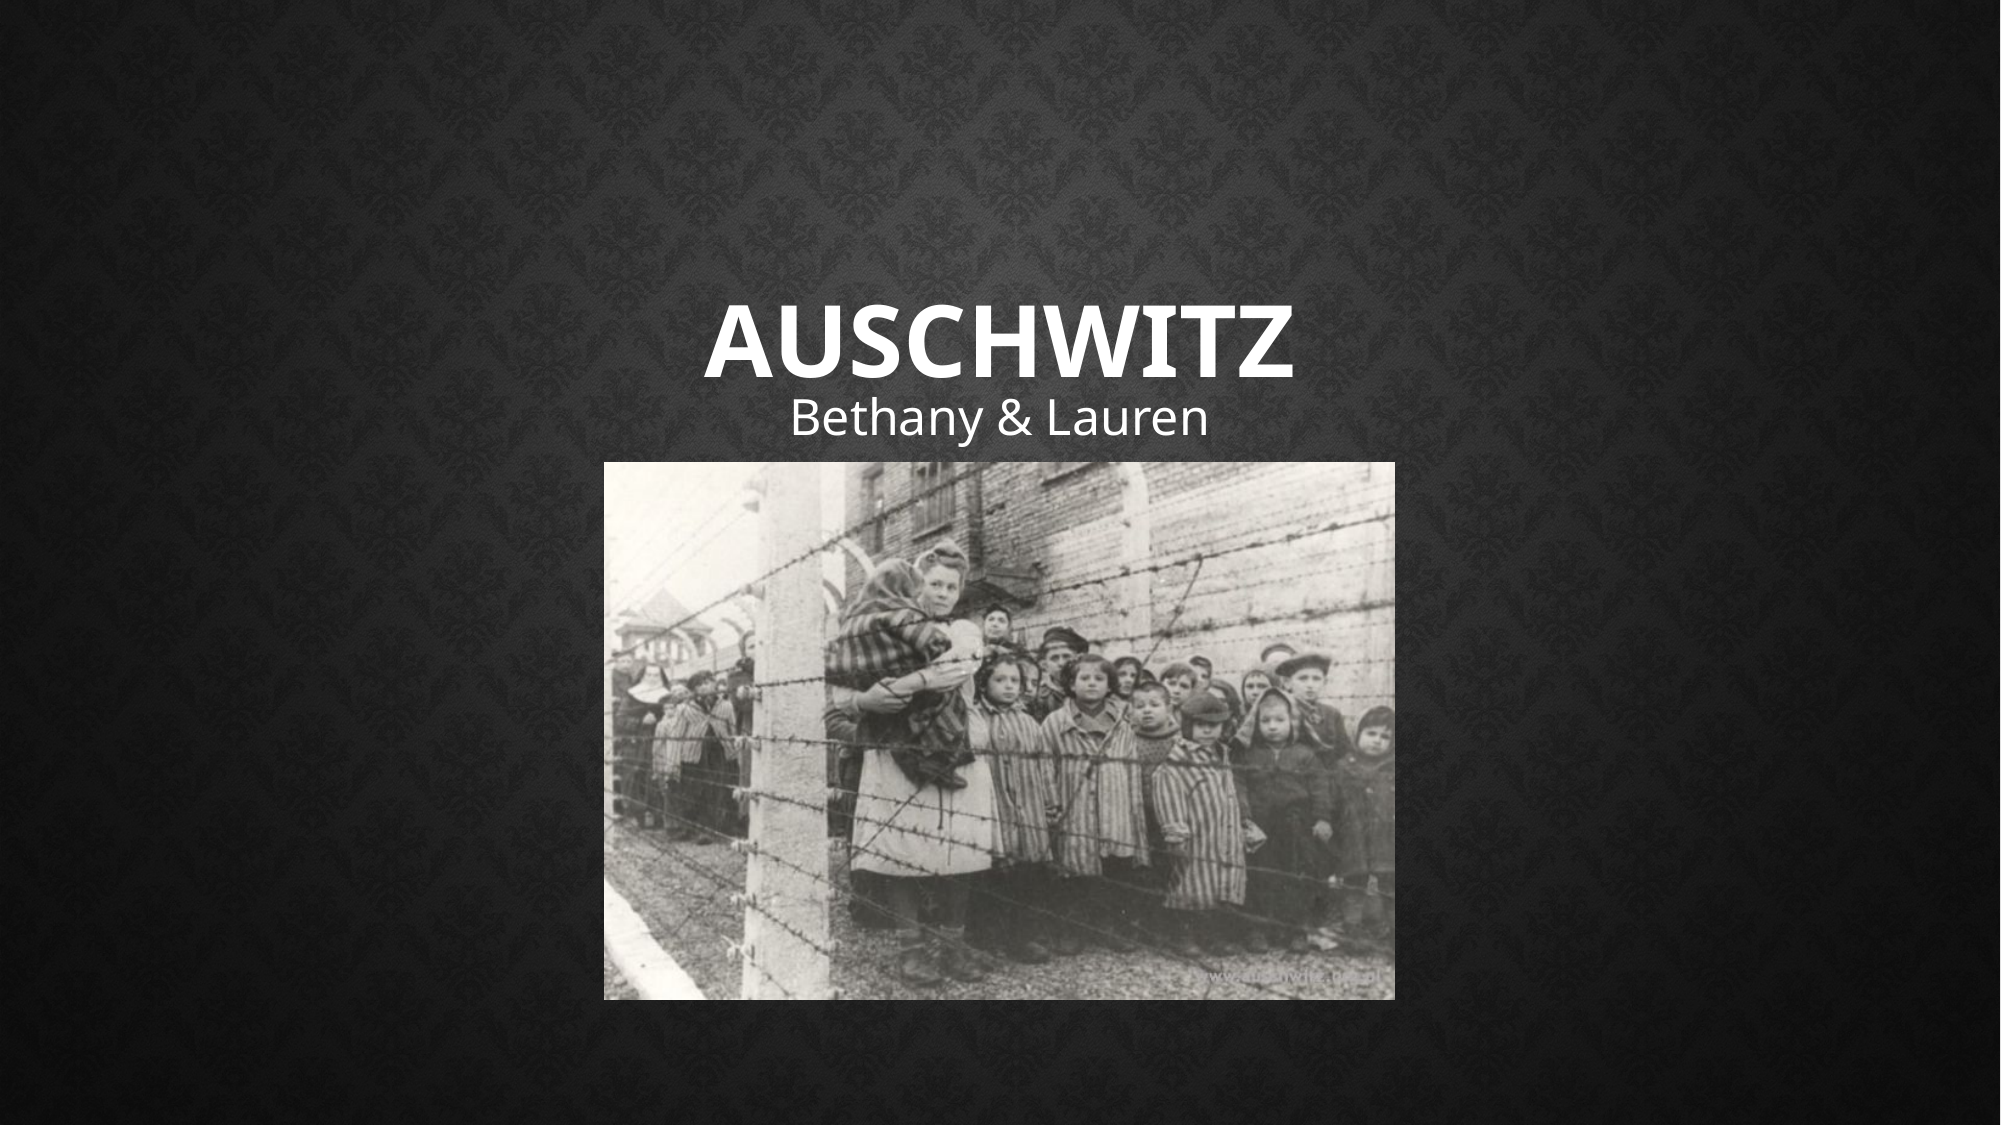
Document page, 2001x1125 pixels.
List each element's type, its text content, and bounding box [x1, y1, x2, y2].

title Auschwitz [261, 15, 1739, 365]
subtitle Bethany & Lauren [261, 365, 1739, 638]
picture [604, 461, 1396, 1000]
